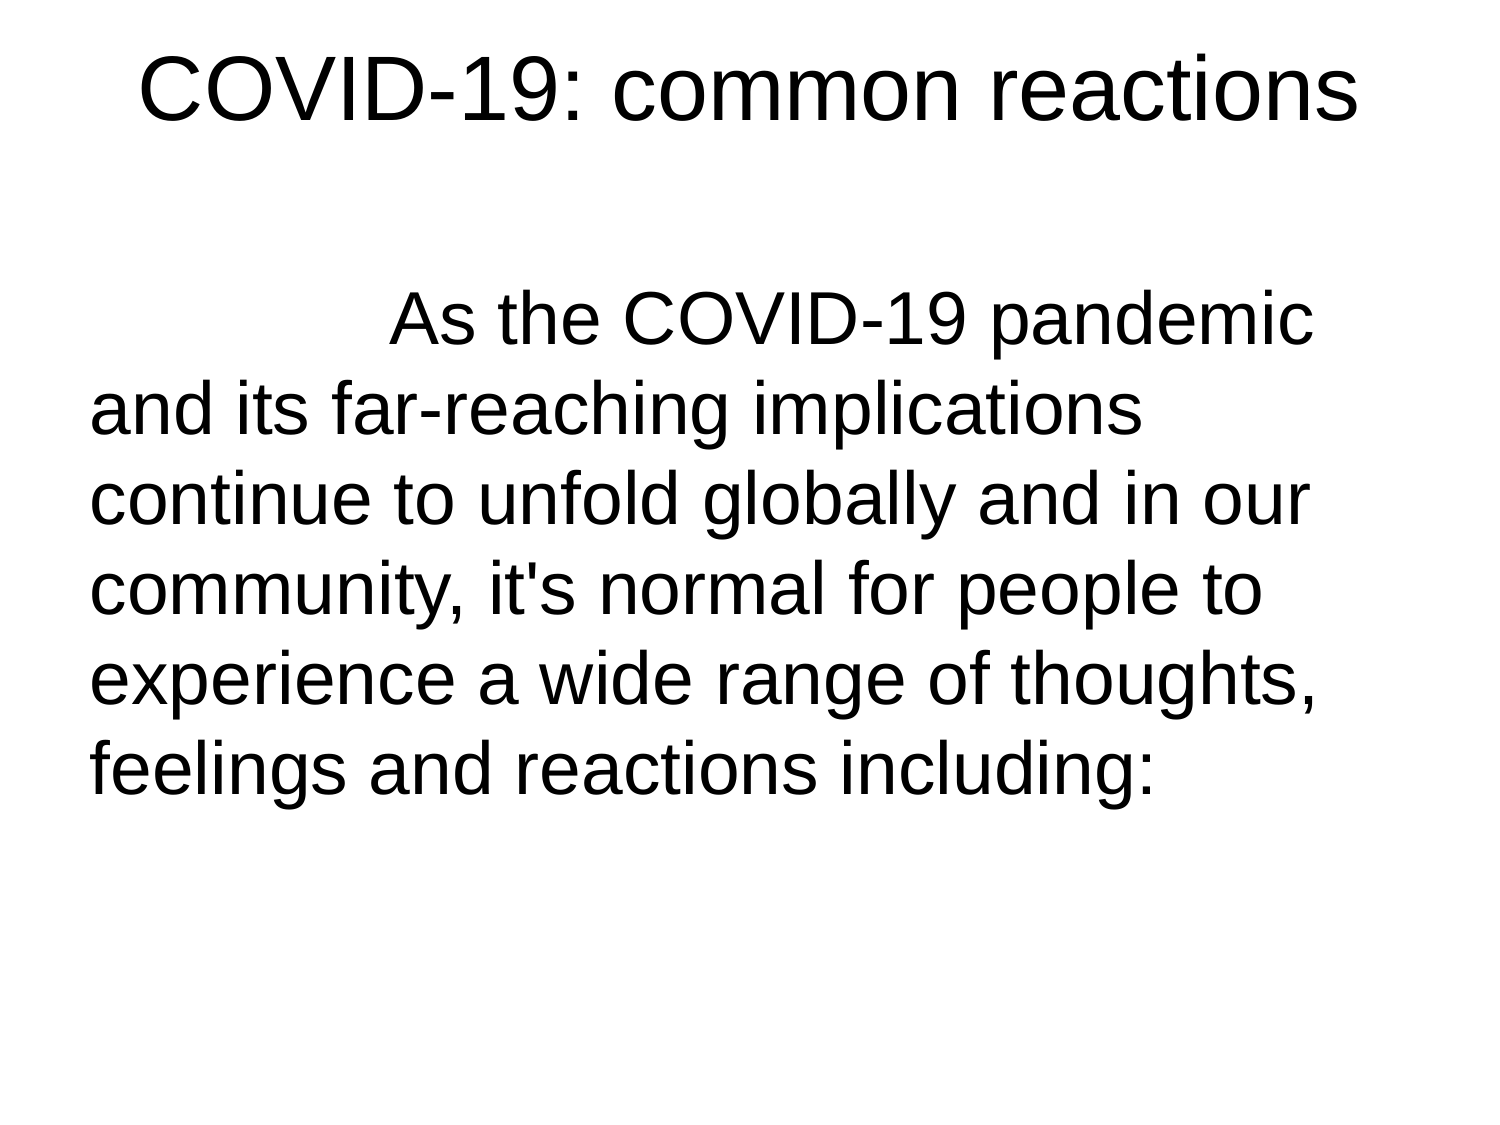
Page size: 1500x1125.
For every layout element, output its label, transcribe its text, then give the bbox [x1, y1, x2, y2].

list As the COVID-19 pandemic and its far-reaching implications continue to unfold globally and in our community, it's normal for people to experience a wide range of thoughts, feelings and reactions including: [74, 262, 1426, 1006]
title COVID-19: common reactions [74, 44, 1426, 233]
